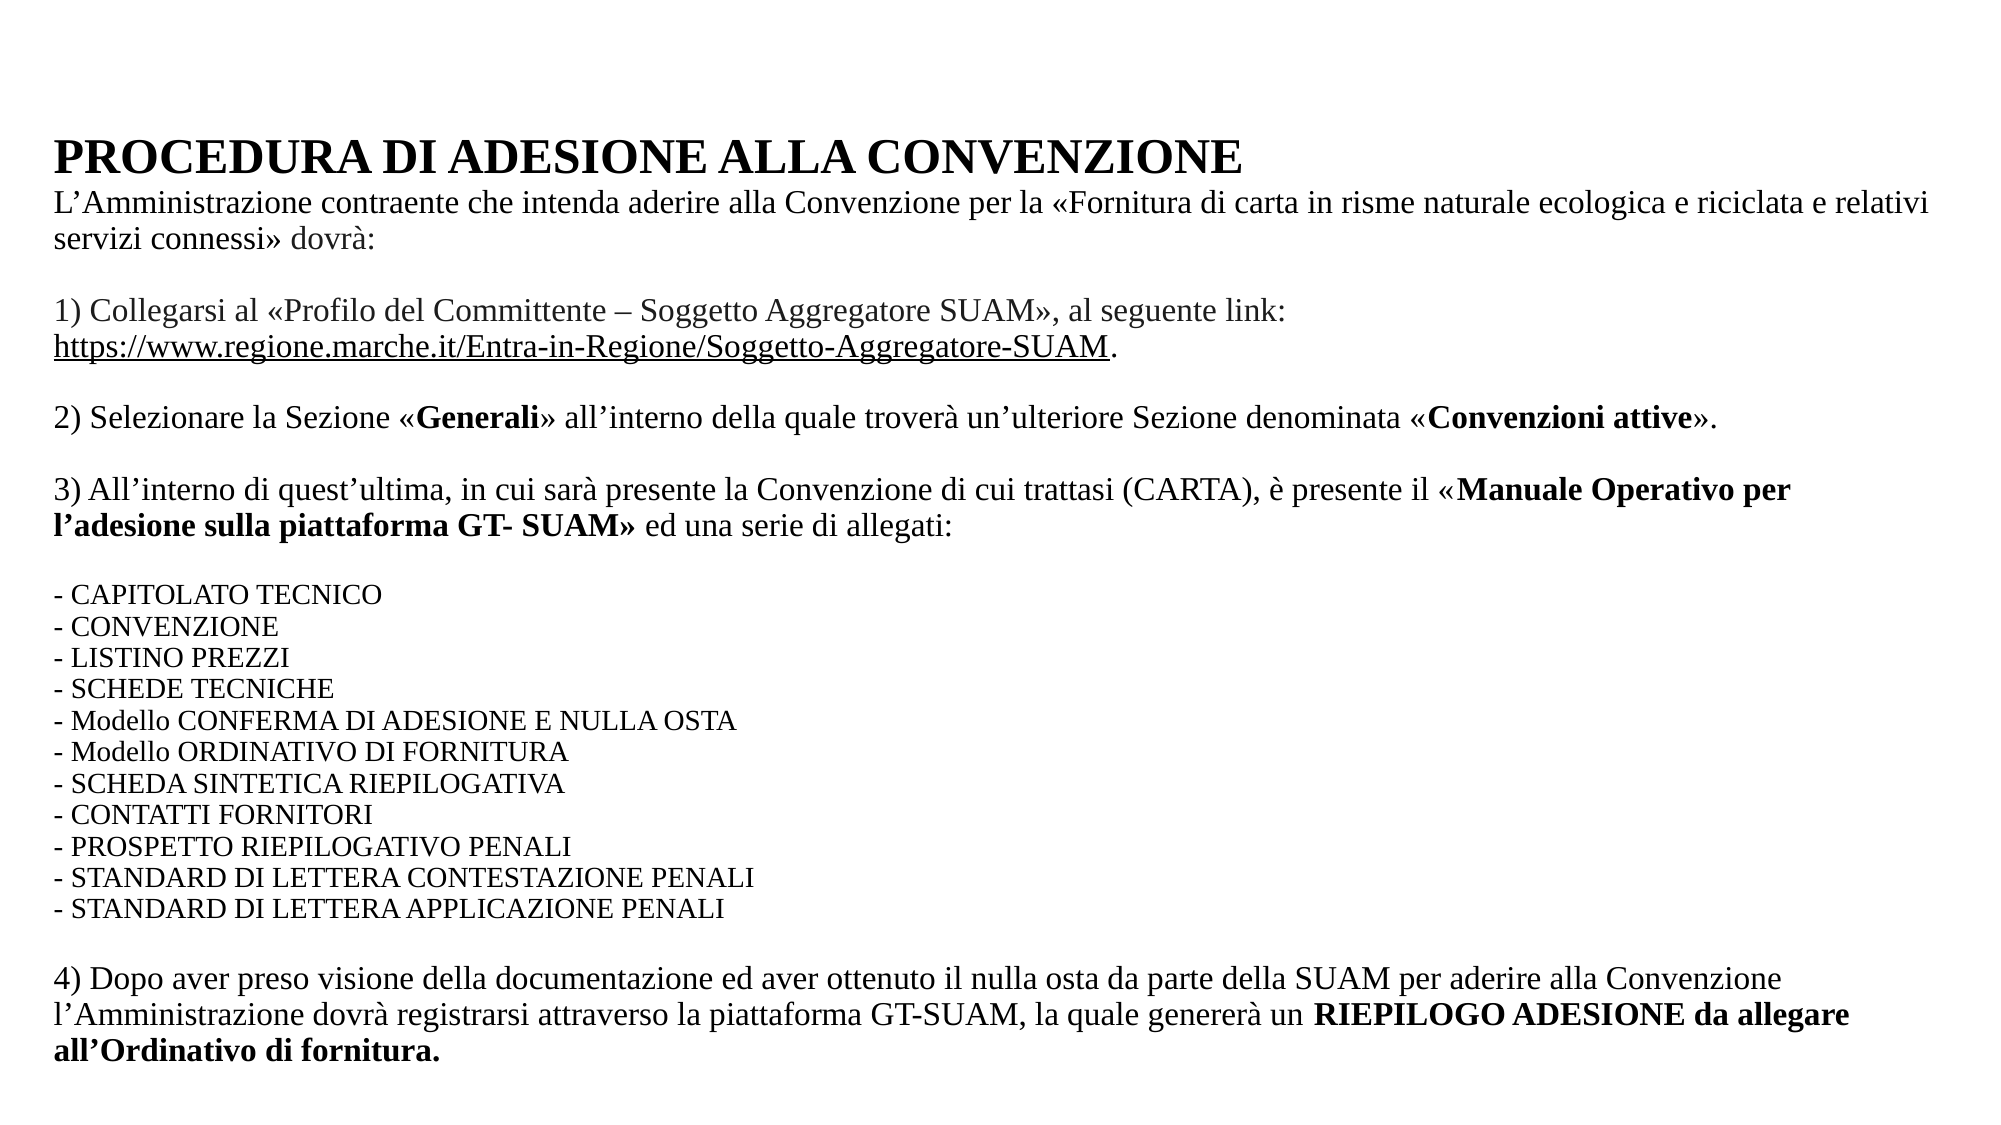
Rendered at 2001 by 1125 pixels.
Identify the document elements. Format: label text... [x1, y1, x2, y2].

text_box [74, 81, 1815, 1076]
title PROCEDURA DI ADESIONE ALLA CONVENZIONE L’Amministrazione contraente che intenda aderire alla Convenzione per la «Fornitura di carta in risme naturale ecologica e riciclata e relativi servizi connessi» dovrà: 1) Collegarsi al «Profilo del Committente – Soggetto Aggregatore SUAM», al seguente link: https://www.regione.marche.it/Entra-in-Regione/Soggetto-Aggregatore-SUAM. 2) Selezionare la Sezione «Generali» all’interno della quale troverà un’ulteriore Sezione denominata «Convenzioni attive». 3) All’interno di quest’ultima, in cui sarà presente la Convenzione di cui trattasi (CARTA), è presente il «Manuale Operativo per l’adesione sulla piattaforma GT- SUAM» ed una serie di allegati: - CAPITOLATO TECNICO - CONVENZIONE - LISTINO PREZZI - SCHEDE TECNICHE - Modello CONFERMA DI ADESIONE E NULLA OSTA - Modello ORDINATIVO DI FORNITURA - SCHEDA SINTETICA RIEPILOGATIVA - CONTATTI FORNITORI - PROSPETTO RIEPILOGATIVO PENALI - STANDARD DI LETTERA CONTESTAZIONE PENALI - STANDARD DI LETTERA APPLICAZIONE PENALI 4) Dopo aver preso visione della documentazione ed aver ottenuto il nulla osta da parte della SUAM per aderire alla Convenzione l’Amministrazione dovrà registrarsi attraverso la piattaforma GT-SUAM, la quale genererà un RIEPILOGO ADESIONE da allegare all’Ordinativo di fornitura. [38, 62, 1950, 1101]
